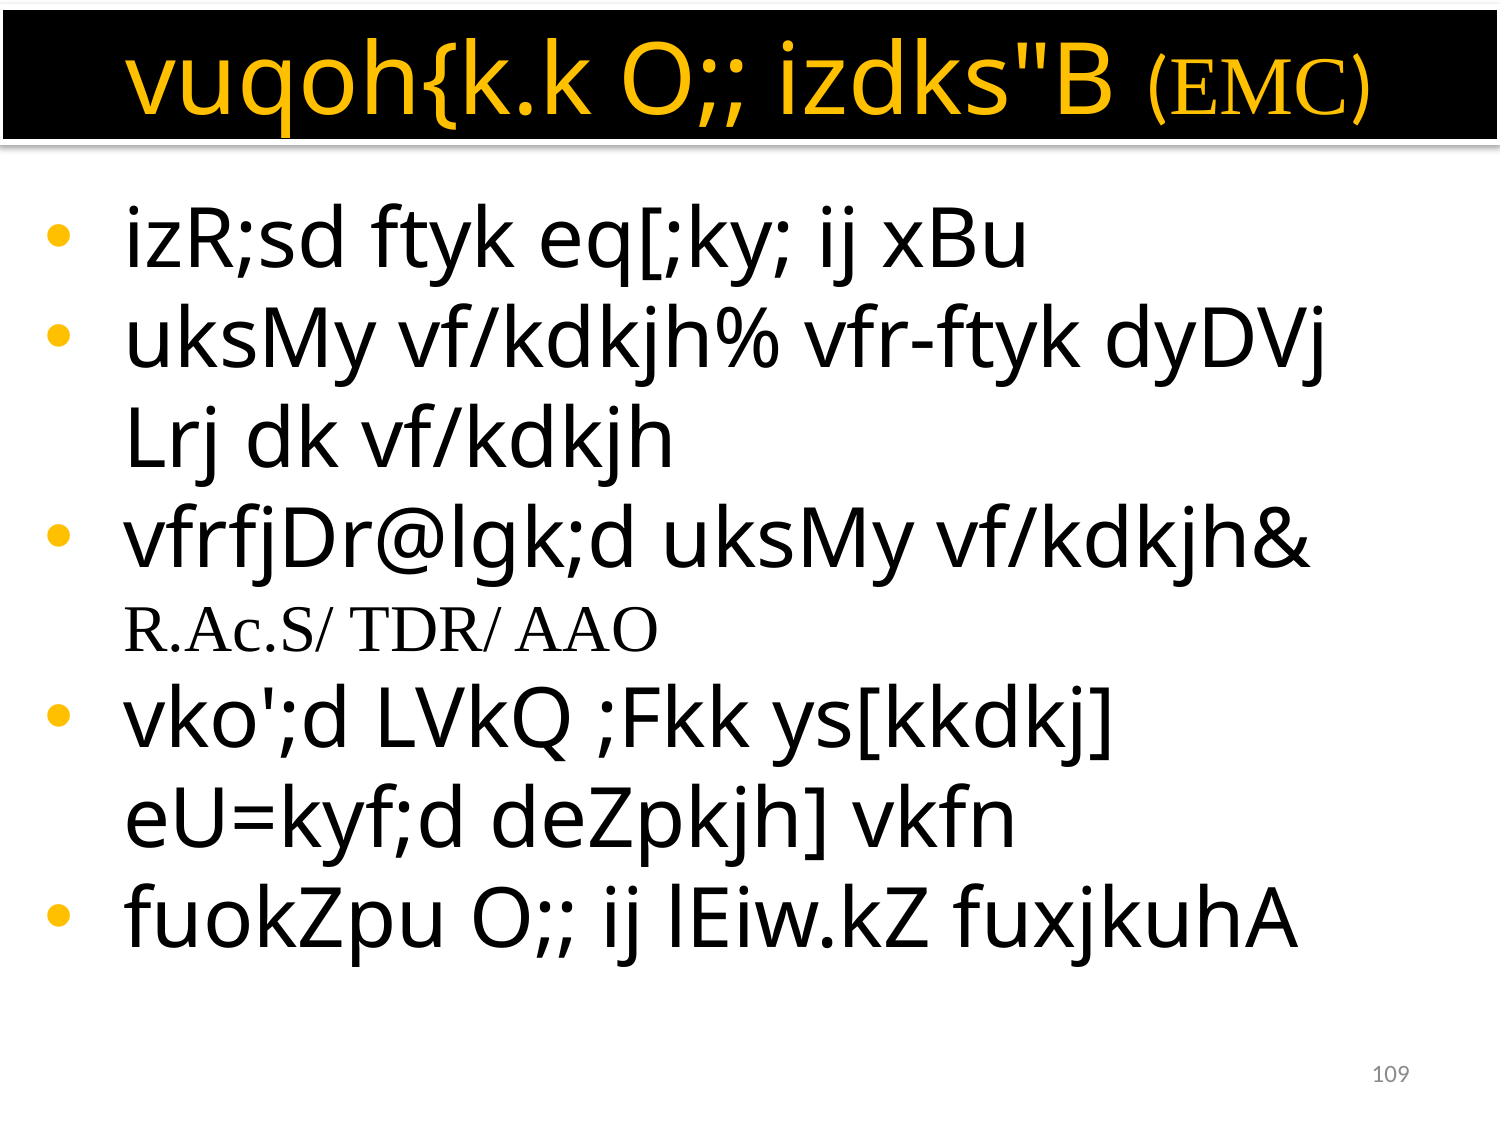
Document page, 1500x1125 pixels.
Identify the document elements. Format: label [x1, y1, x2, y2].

text_box [0, 4, 1500, 145]
slide_number [1074, 1042, 1425, 1103]
text_box [29, 177, 1459, 972]
